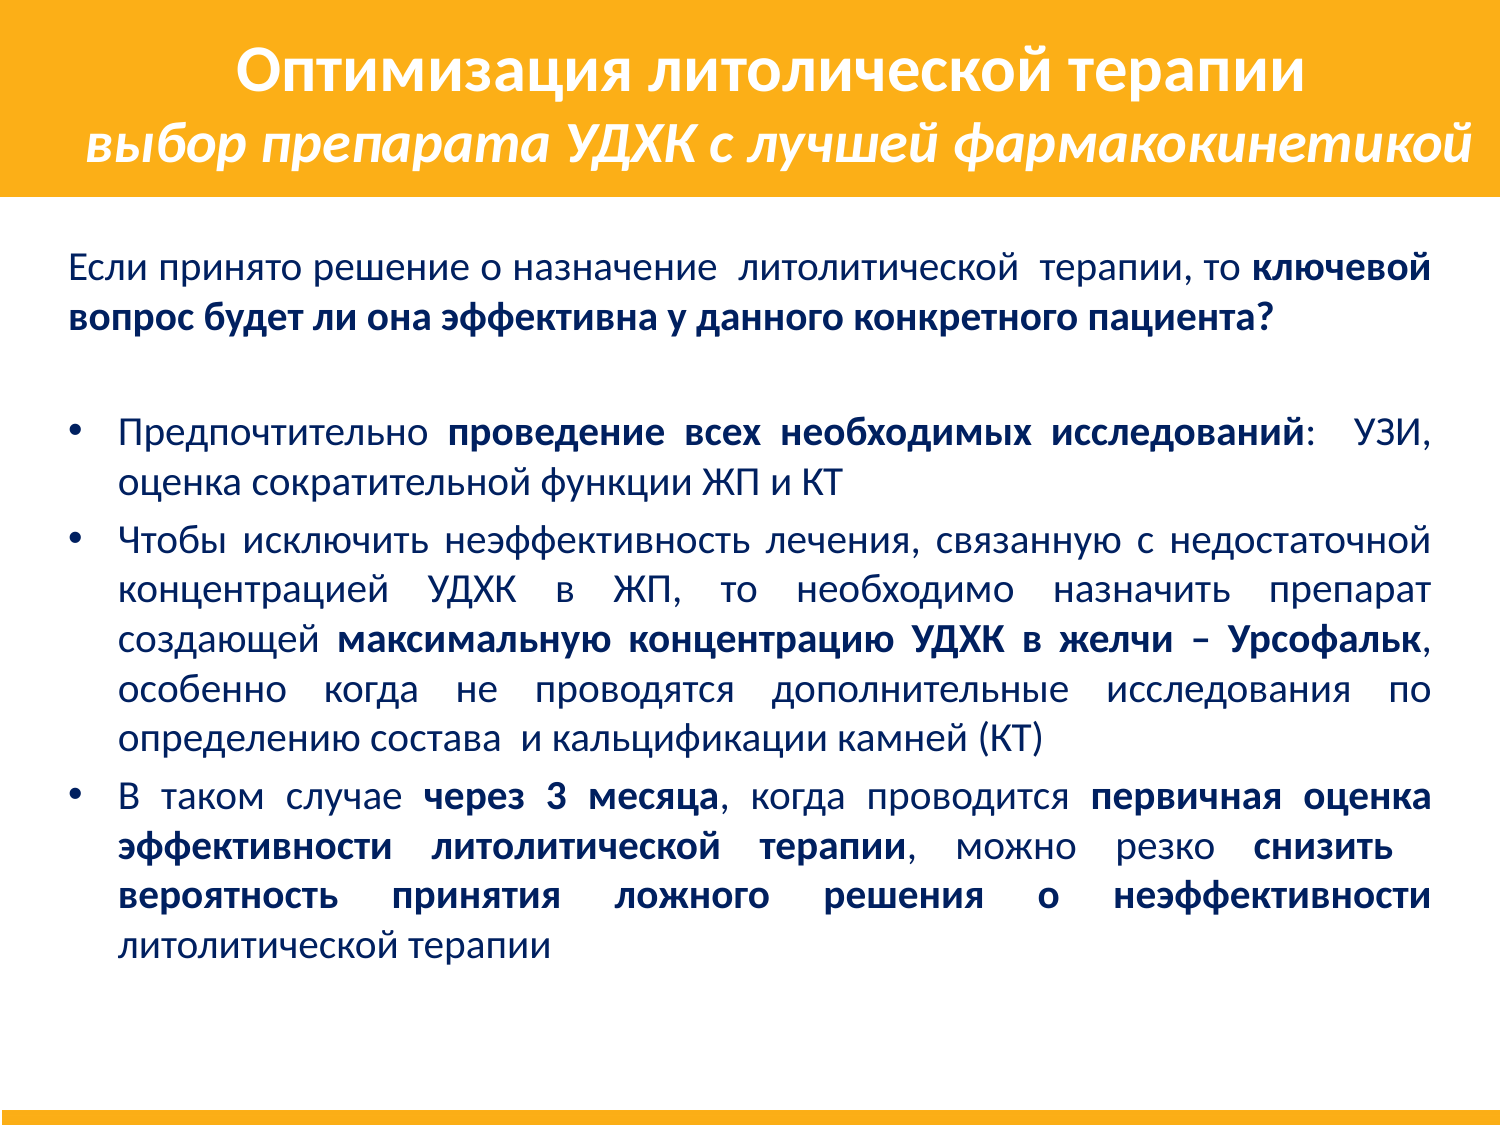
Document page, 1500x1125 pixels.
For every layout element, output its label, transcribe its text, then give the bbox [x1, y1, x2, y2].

list Если принято решение о назначение литолитической терапии, то ключевой вопрос будет ли она эффективна у данного конкретного пациента? Предпочтительно проведение всех необходимых исследований: УЗИ, оценка сократительной функции ЖП и КТ Чтобы исключить неэффективность лечения, связанную с недостаточной концентрацией УДХК в ЖП, то необходимо назначить препарат создающей максимальную концентрацию УДХК в желчи – Урсофальк, особенно когда не проводятся дополнительные исследования по определению состава и кальцификации камней (КТ) В таком случае через 3 месяца, когда проводится первичная оценка эффективности литолитической терапии, можно резко снизить вероятность принятия ложного решения о неэффективности литолитической терапии [53, 231, 1447, 1024]
title Оптимизация литолической терапии выбор препарата УДХК с лучшей фармакокинетикой [29, 19, 1500, 180]
picture [0, 0, 1500, 197]
picture [2, 1110, 1500, 1125]
